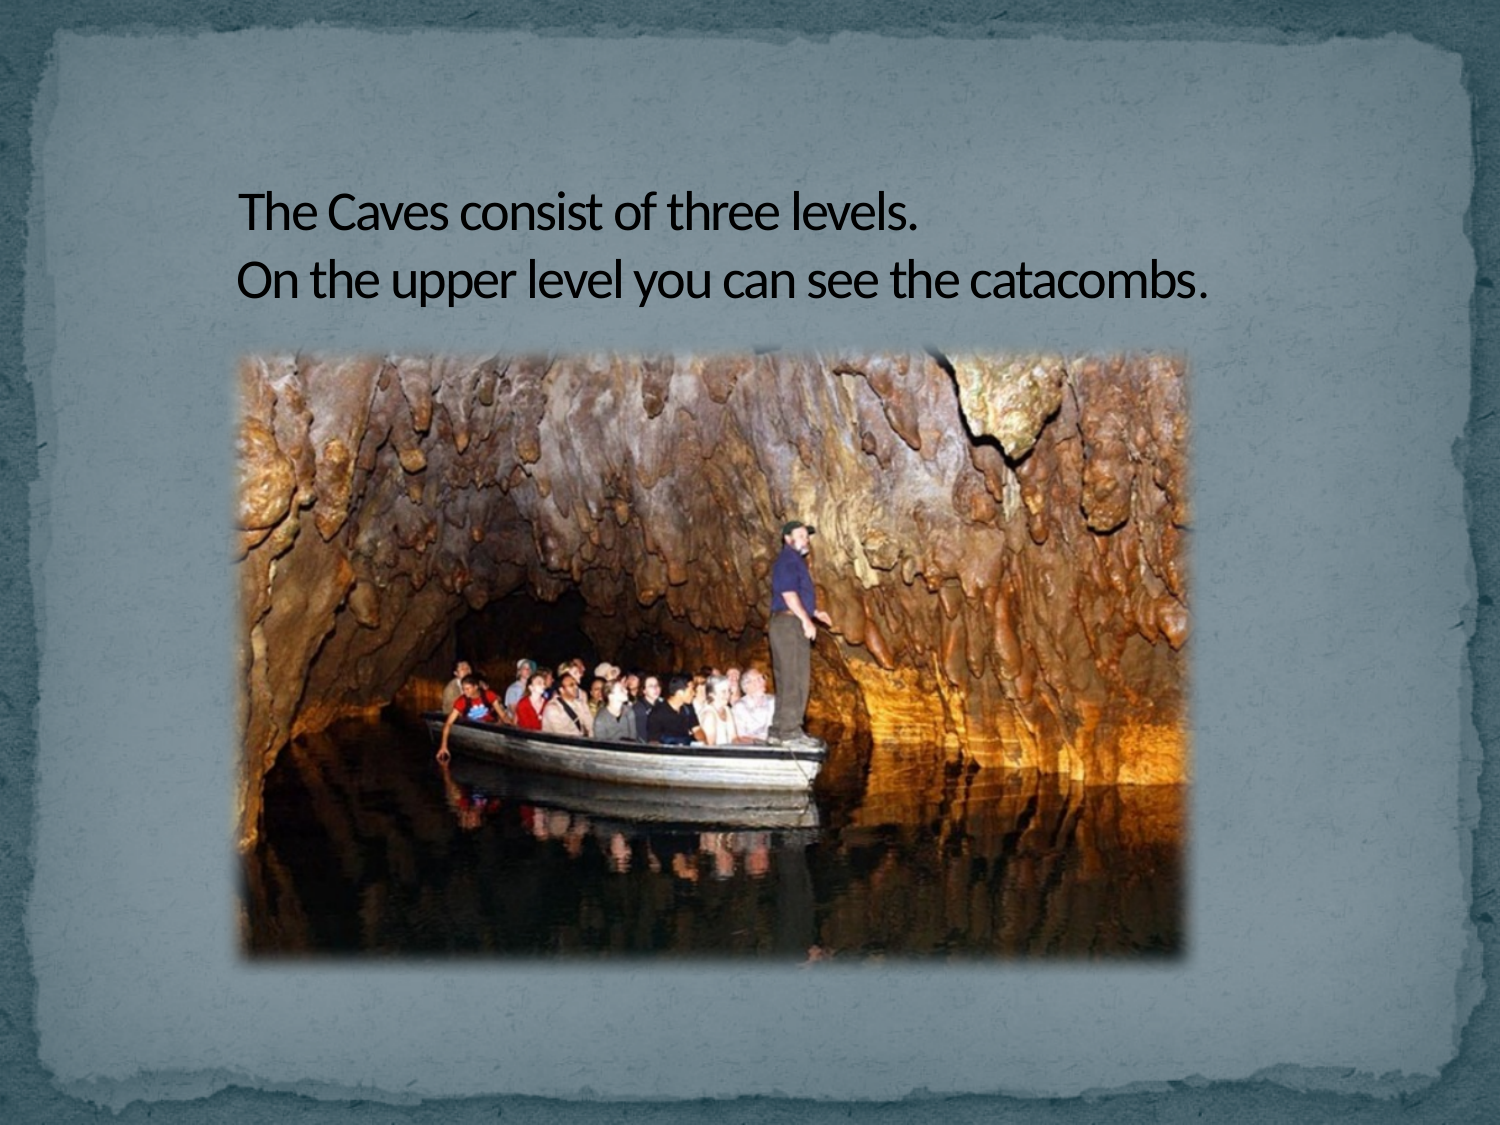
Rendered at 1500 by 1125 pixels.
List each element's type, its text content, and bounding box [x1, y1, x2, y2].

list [224, 341, 1203, 977]
title The Caves consist of three levels. On the upper level you can see the catacombs. [210, 117, 1360, 422]
